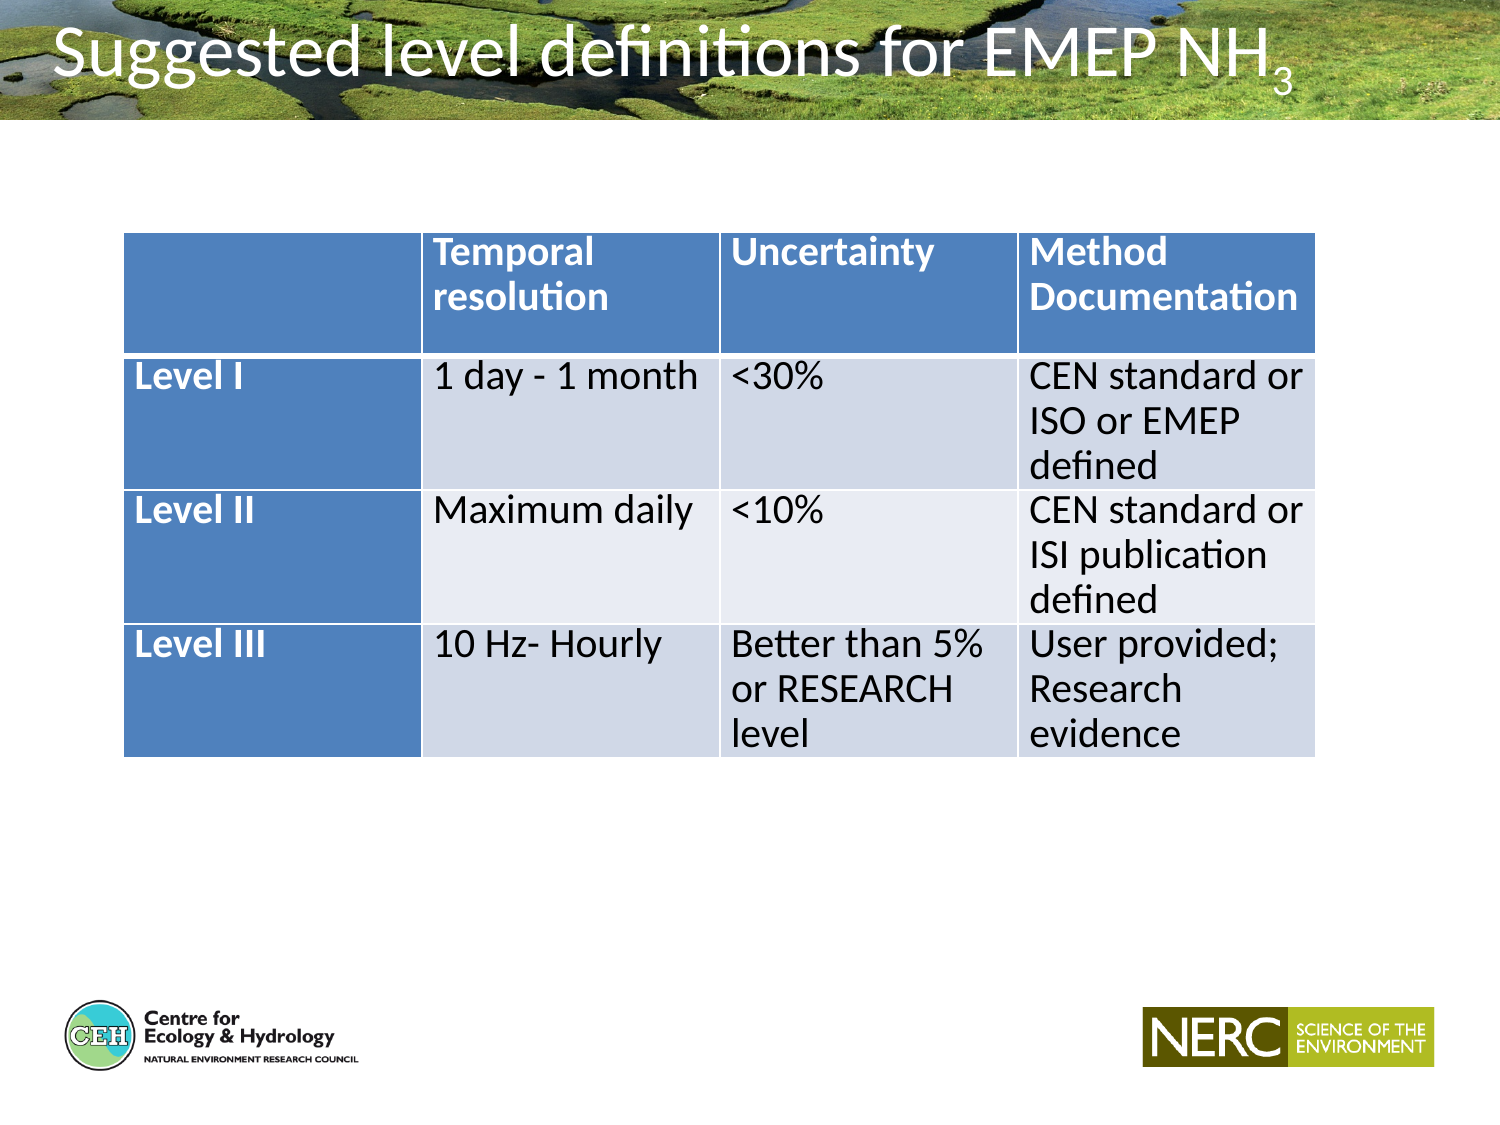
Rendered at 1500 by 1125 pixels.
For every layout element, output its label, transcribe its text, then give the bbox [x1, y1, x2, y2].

table_header [124, 233, 421, 353]
table_cell <10% [721, 491, 1017, 623]
table_cell Better than 5% or RESEARCH level [721, 625, 1017, 757]
table_cell CEN standard or ISI publication defined [1019, 491, 1315, 623]
text_box Suggested level definitions for EMEP NH3 [37, 0, 1309, 112]
table_cell CEN standard or ISO or EMEP defined [1019, 359, 1315, 489]
table_cell Level II [124, 491, 421, 623]
picture [1139, 1004, 1436, 1069]
table_cell <30% [721, 359, 1017, 489]
picture [0, 0, 1500, 120]
table_cell User provided; Research evidence [1019, 625, 1315, 757]
table_cell Level I [124, 359, 421, 489]
picture [63, 998, 359, 1071]
table_header Method Documentation [1019, 233, 1315, 353]
table_header Temporal resolution [423, 233, 719, 353]
table_cell 1 day - 1 month [423, 359, 719, 489]
table_header Uncertainty [721, 233, 1017, 353]
table_cell Level III [124, 625, 421, 757]
table_cell 10 Hz- Hourly [423, 625, 719, 757]
table_cell Maximum daily [423, 491, 719, 623]
